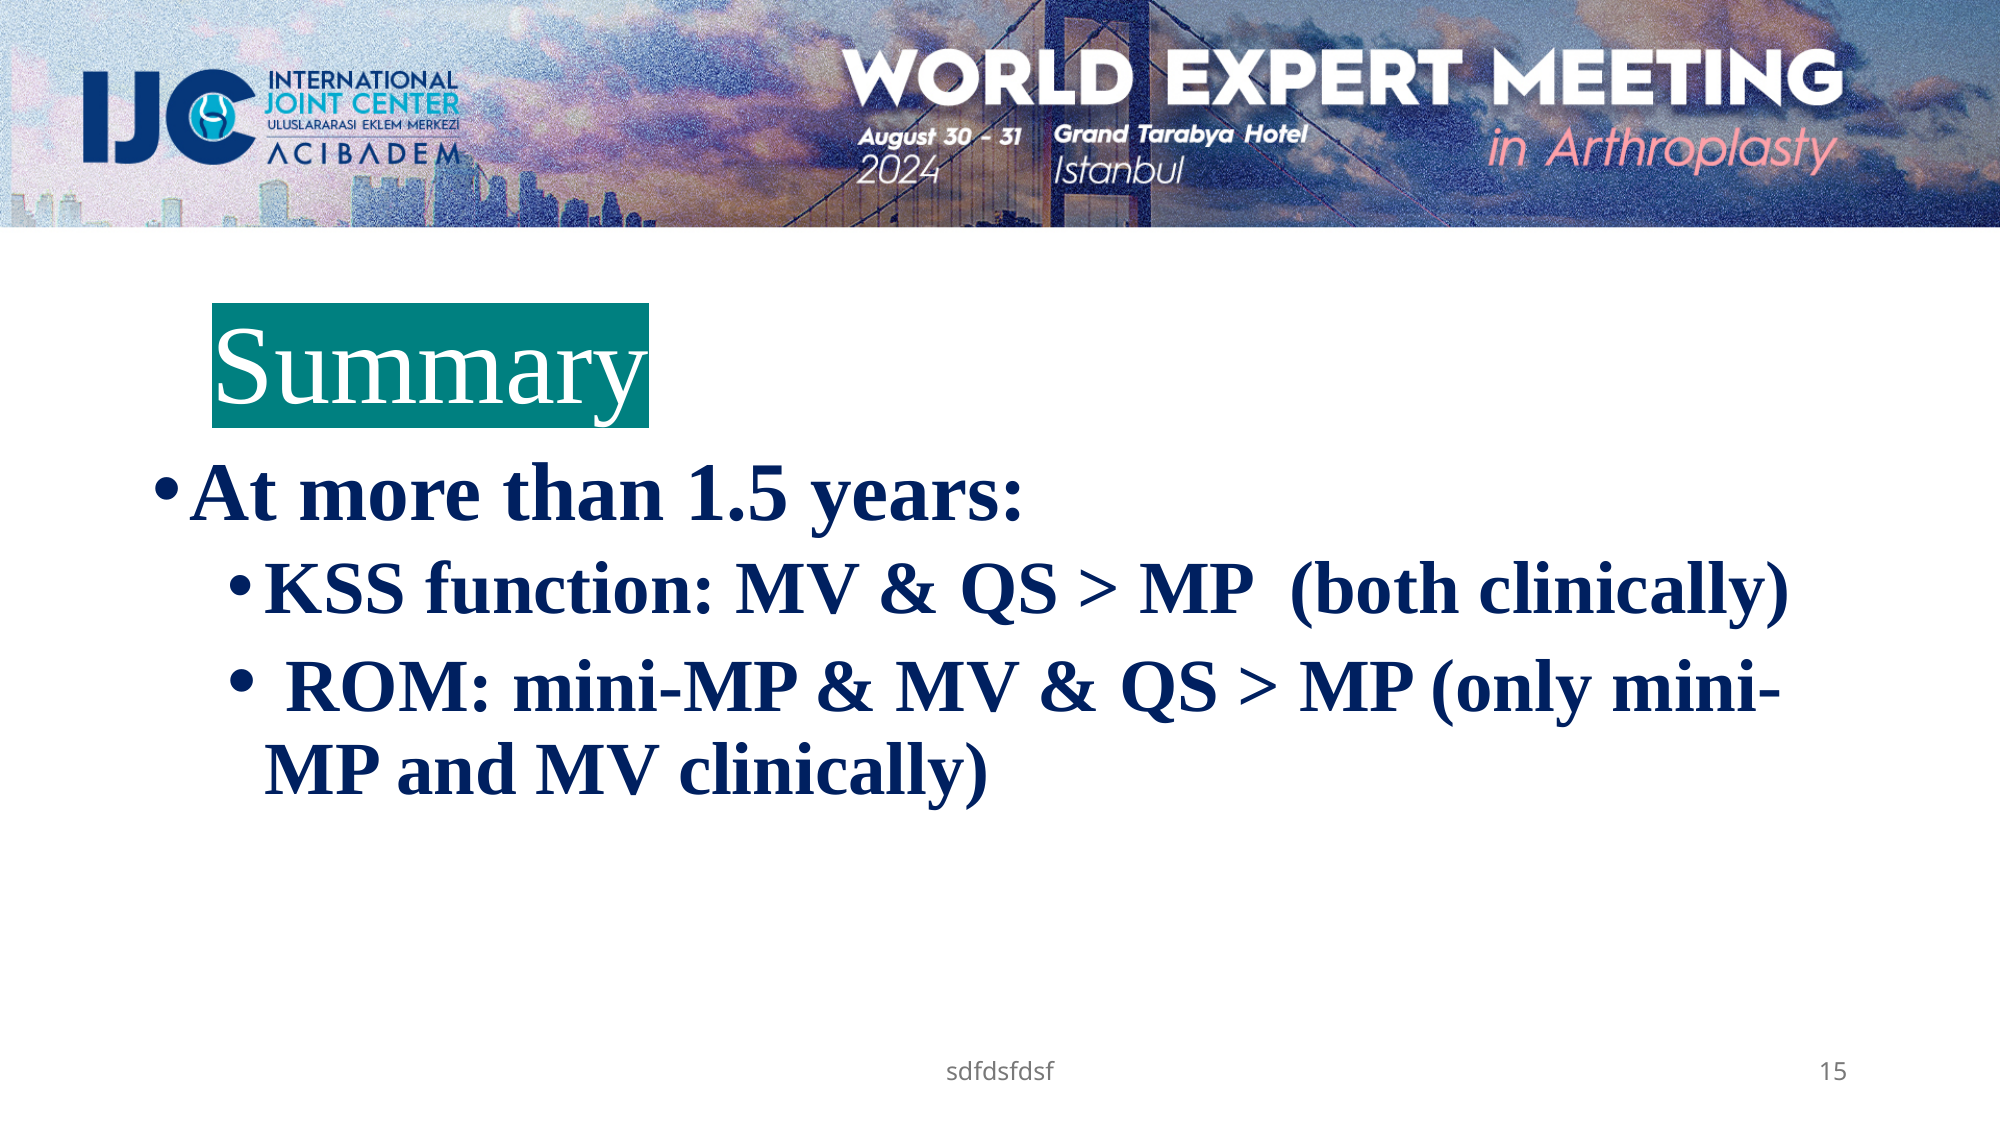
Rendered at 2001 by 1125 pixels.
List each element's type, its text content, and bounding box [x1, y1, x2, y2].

text_box Summary [196, 283, 1000, 433]
list At more than 1.5 years: KSS function: MV & QS > MP (both clinically) ROM: mini-MP & MV & QS > MP (only mini-MP and MV clinically) [137, 440, 1863, 1014]
slide_number 15 [1412, 1042, 1863, 1103]
picture [0, 0, 2000, 1125]
footer sdfdsfdsf [662, 1042, 1338, 1103]
